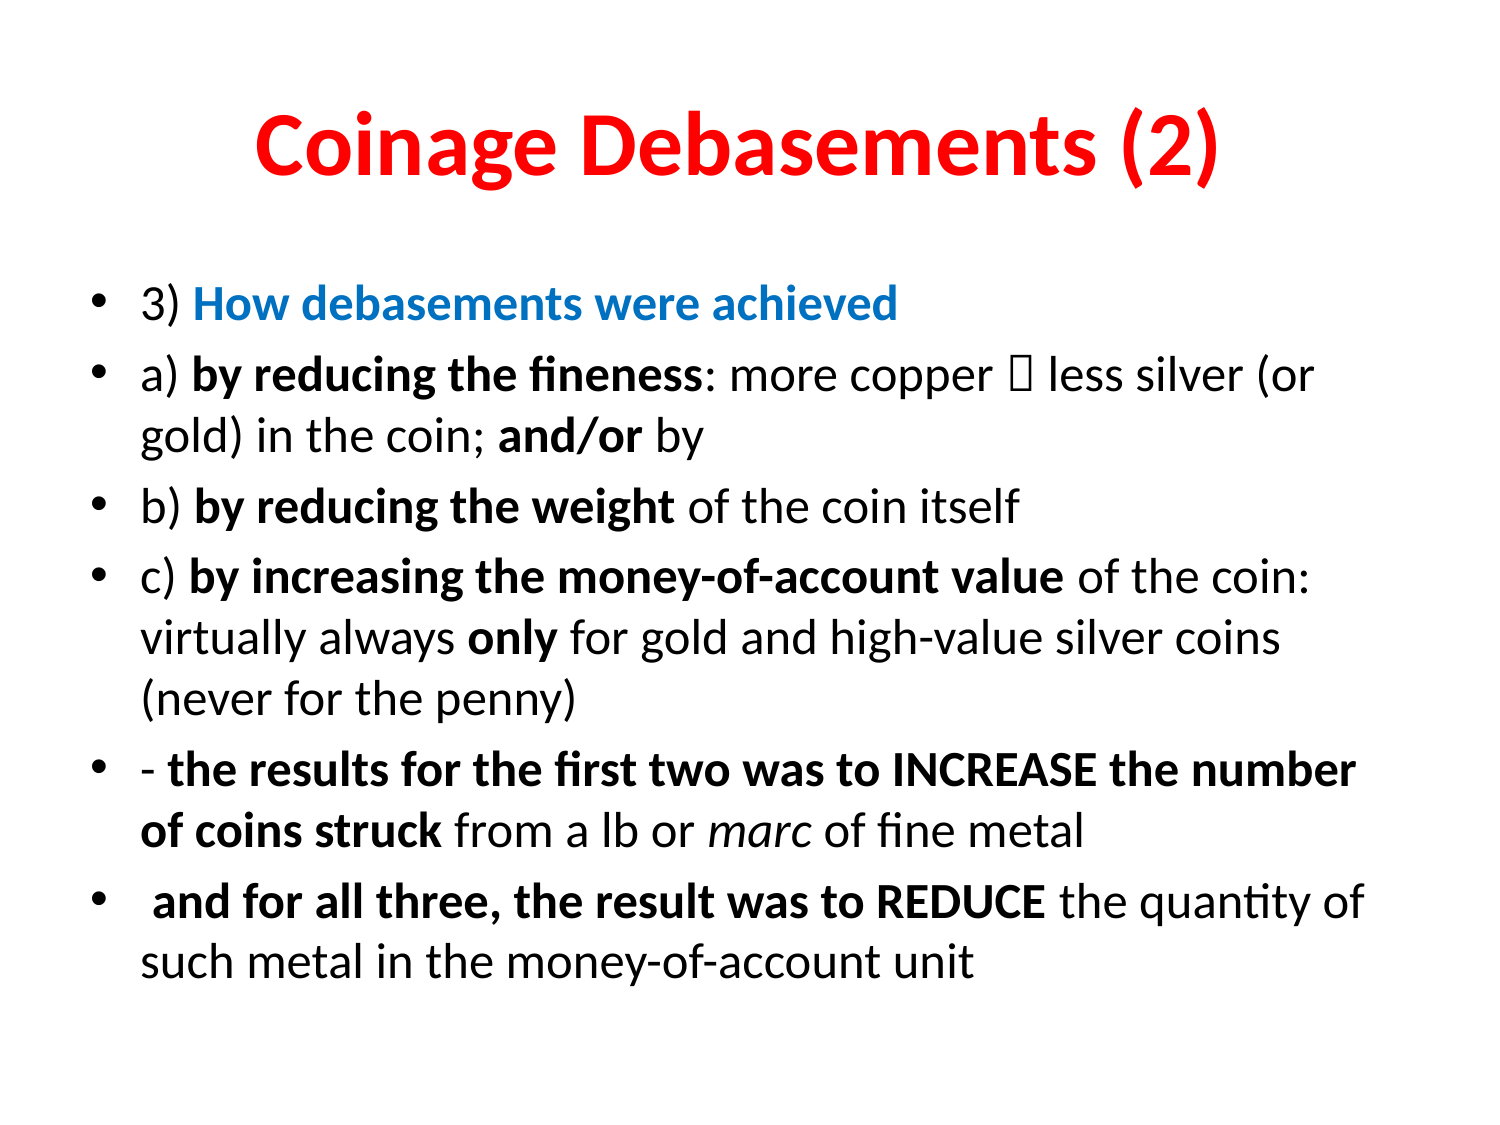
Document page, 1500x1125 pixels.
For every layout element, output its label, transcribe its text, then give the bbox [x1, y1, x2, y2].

list 3) How debasements were achieved a) by reducing the fineness: more copper  less silver (or gold) in the coin; and/or by b) by reducing the weight of the coin itself c) by increasing the money-of-account value of the coin: virtually always only for gold and high-value silver coins (never for the penny) - the results for the first two was to INCREASE the number of coins struck from a lb or marc of fine metal and for all three, the result was to REDUCE the quantity of such metal in the money-of-account unit [75, 262, 1425, 1005]
title Coinage Debasements (2) [75, 45, 1425, 233]
